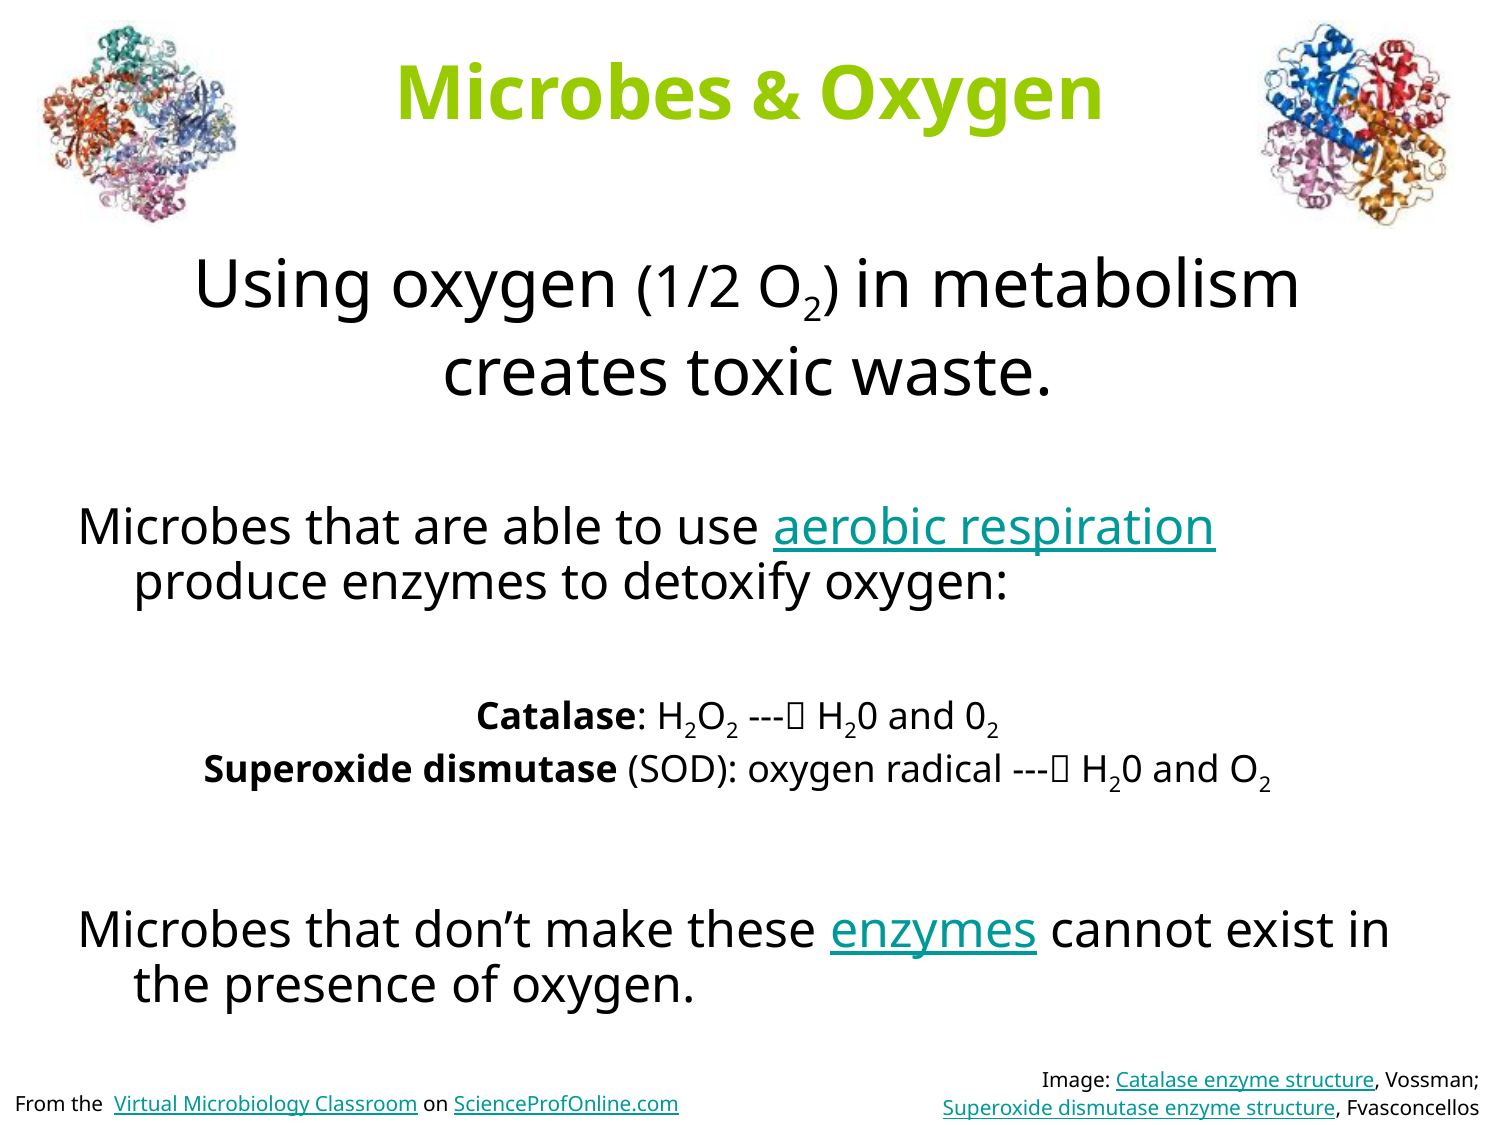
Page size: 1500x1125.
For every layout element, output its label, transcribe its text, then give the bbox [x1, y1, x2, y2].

text_box Image: Catalase enzyme structure, Vossman; Superoxide dismutase enzyme structure, Fvasconcellos [875, 1059, 1500, 1125]
picture [1256, 20, 1454, 229]
title Using oxygen (1/2 O2) in metabolism creates toxic waste. [73, 228, 1424, 421]
picture [37, 20, 243, 229]
text_box From the Virtual Microbiology Classroom on ScienceProfOnline.com [0, 1083, 750, 1125]
text_box Microbes & Oxygen [247, 42, 1251, 136]
list Microbes that are able to use aerobic respiration produce enzymes to detoxify oxygen: Catalase: H2O2 --- H20 and 02 Superoxide dismutase (SOD): oxygen radical --- H20 and O2 Microbes that don’t make these enzymes cannot exist in the presence of oxygen. [62, 417, 1413, 1105]
